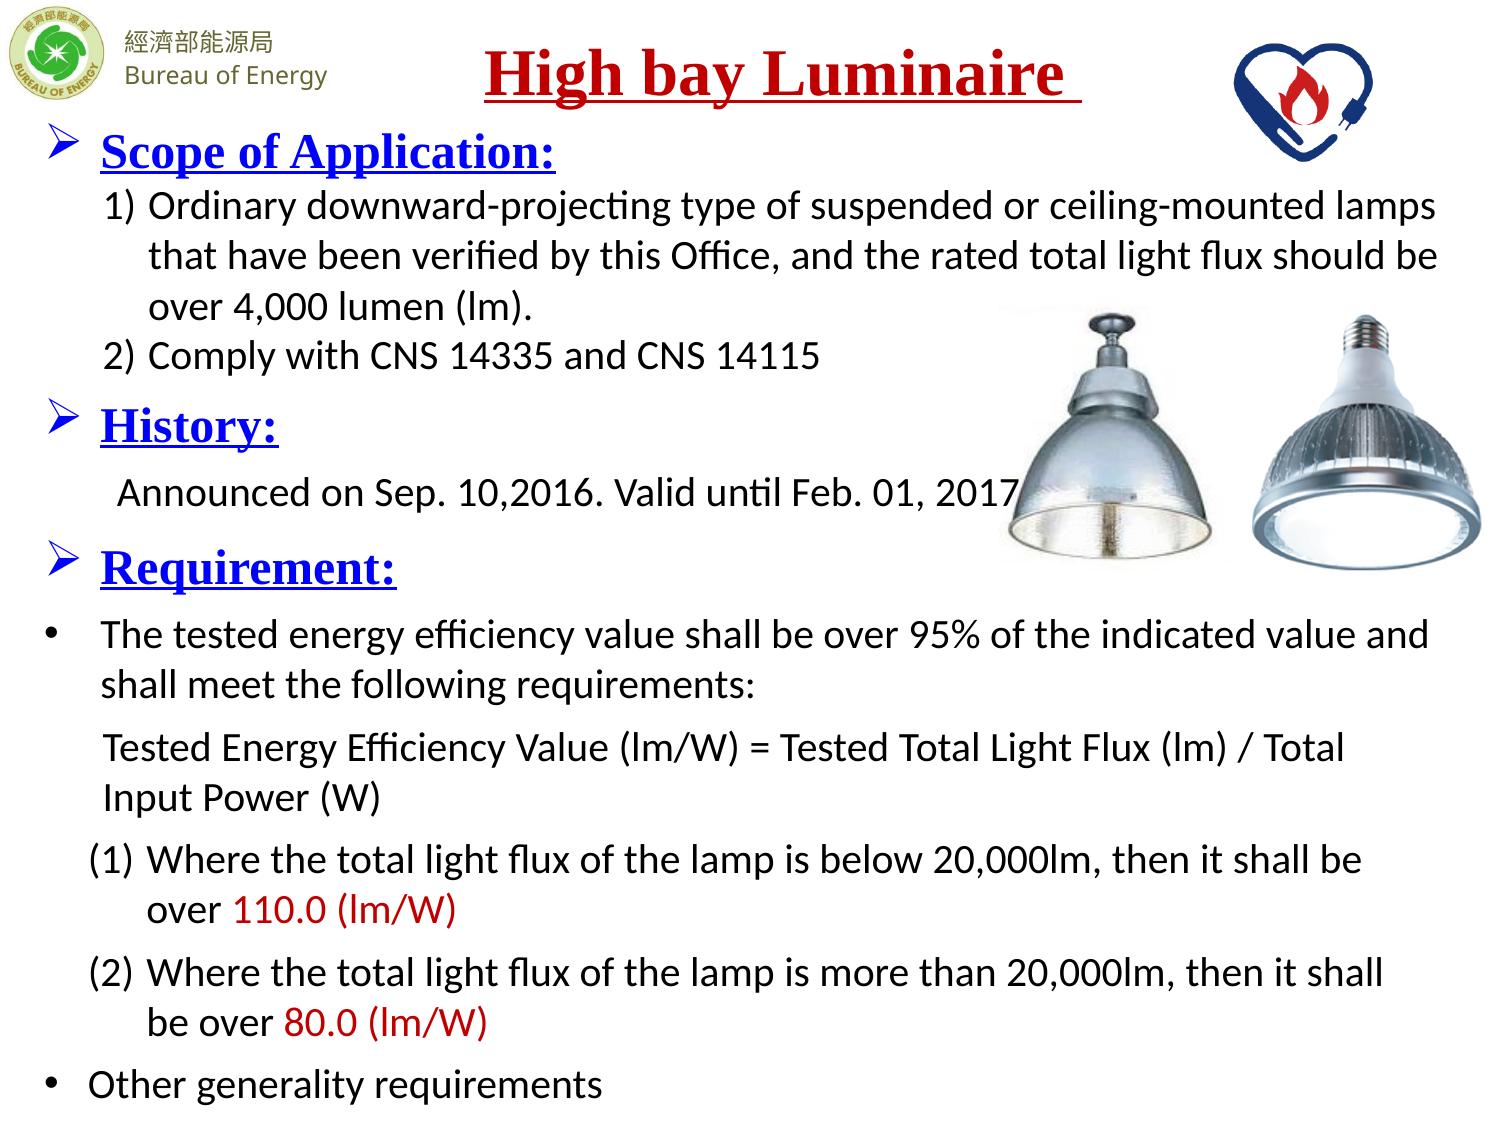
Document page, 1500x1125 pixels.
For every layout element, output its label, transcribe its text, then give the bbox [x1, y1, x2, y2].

text_box High bay Luminaire [401, 31, 1165, 107]
text_box Scope of Application: Ordinary downward-projecting type of suspended or ceiling-mounted lamps that have been verified by this Office, and the rated total light flux should be over 4,000 lumen (lm). Comply with CNS 14335 and CNS 14115 [29, 110, 1459, 384]
picture [974, 295, 1489, 582]
text_box History: Announced on Sep. 10,2016. Valid until Feb. 01, 2017 [29, 384, 969, 523]
picture [1210, 18, 1392, 197]
text_box Requirement: The tested energy efficiency value shall be over 95% of the indicated value and shall meet the following requirements: Tested Energy Efficiency Value (lm/W) = Tested Total Light Flux (lm) / Total Input Power (W) Where the total light flux of the lamp is below 20,000lm, then it shall be over 110.0 (lm/W) Where the total light flux of the lamp is more than 20,000lm, then it shall be over 80.0 (lm/W) Other generality requirements [29, 527, 1447, 1115]
picture [5, 4, 109, 102]
